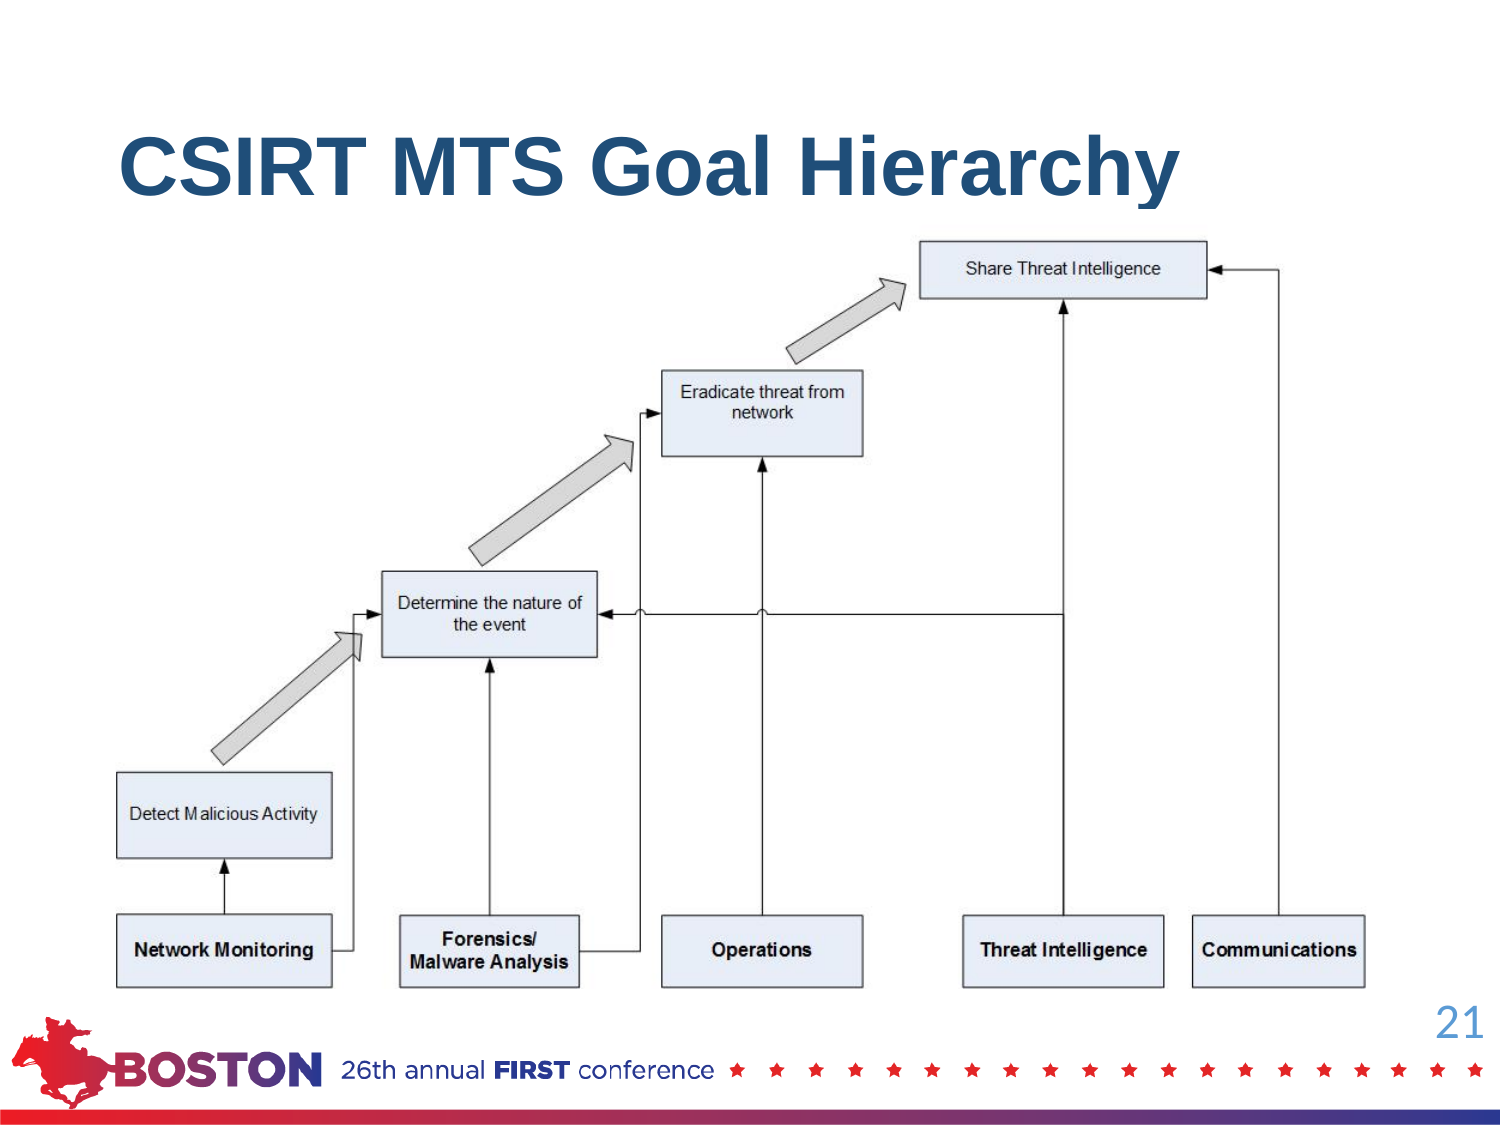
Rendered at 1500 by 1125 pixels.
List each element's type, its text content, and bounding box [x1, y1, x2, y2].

picture [0, 0, 1500, 1125]
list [115, 209, 1367, 989]
title CSIRT MTS Goal Hierarchy [103, 59, 1397, 278]
slide_number 20 [1149, 988, 1500, 1049]
